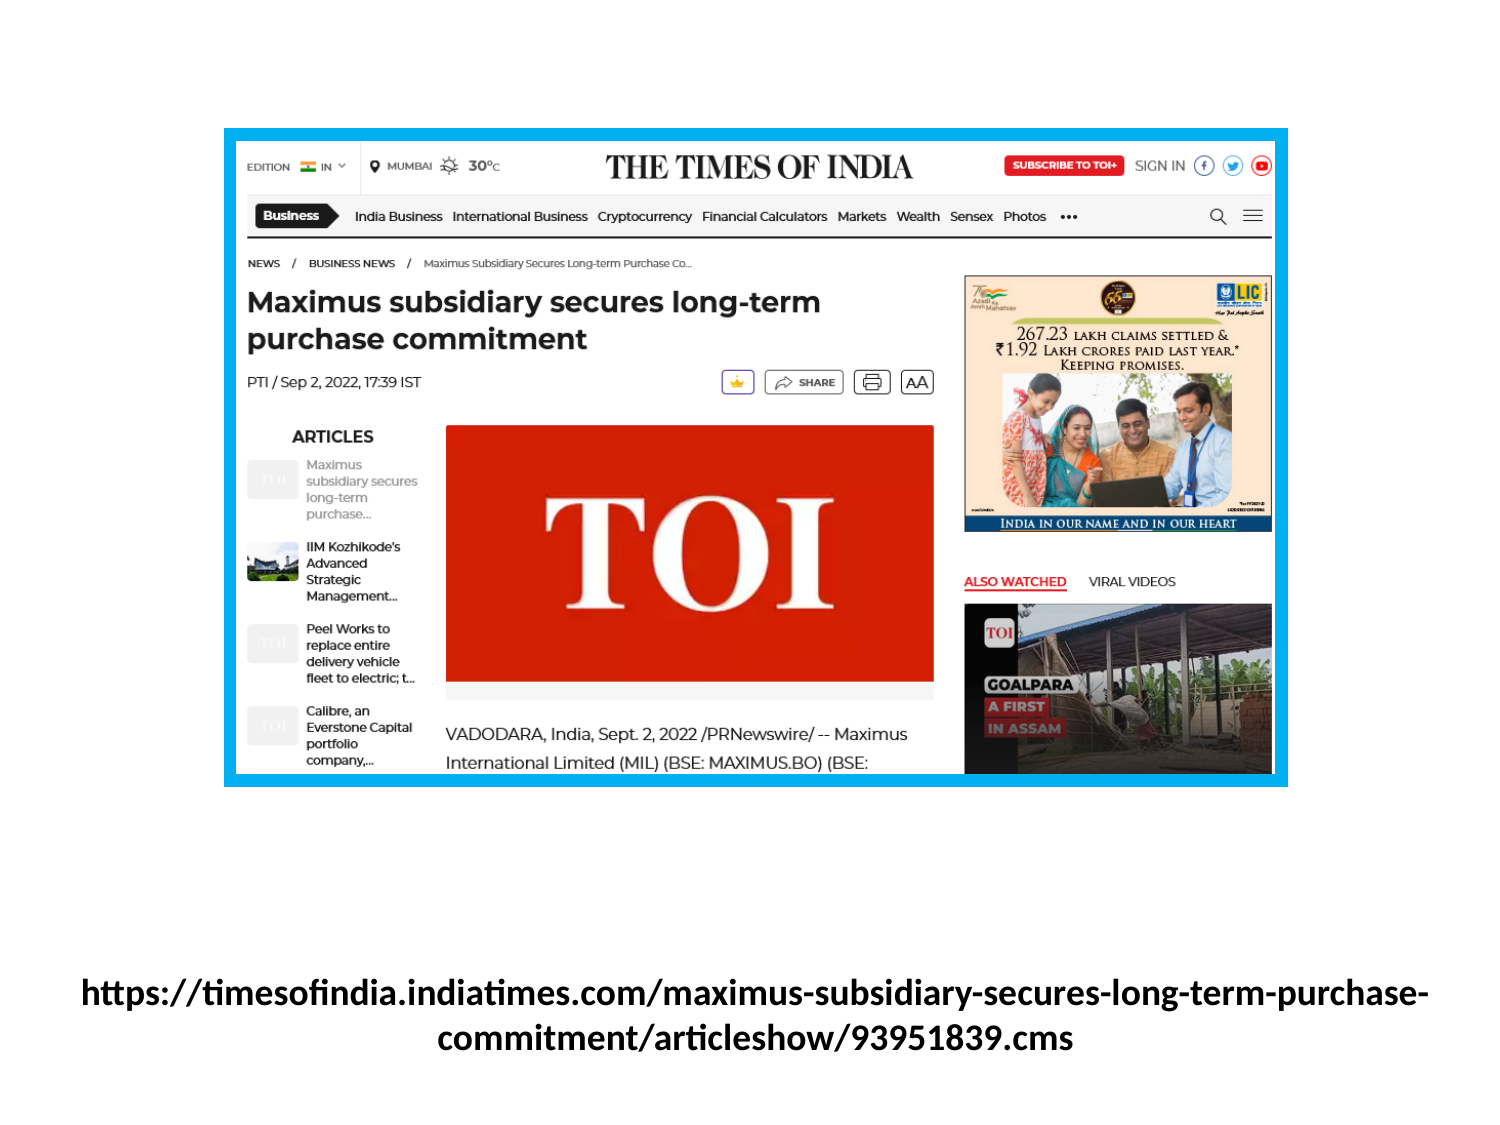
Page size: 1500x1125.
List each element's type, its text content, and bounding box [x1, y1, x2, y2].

picture [237, 142, 1274, 773]
text_box https://timesofindia.indiatimes.com/maximus-subsidiary-secures-long-term-purchase-commitment/articleshow/93951839.cms [58, 960, 1453, 1066]
